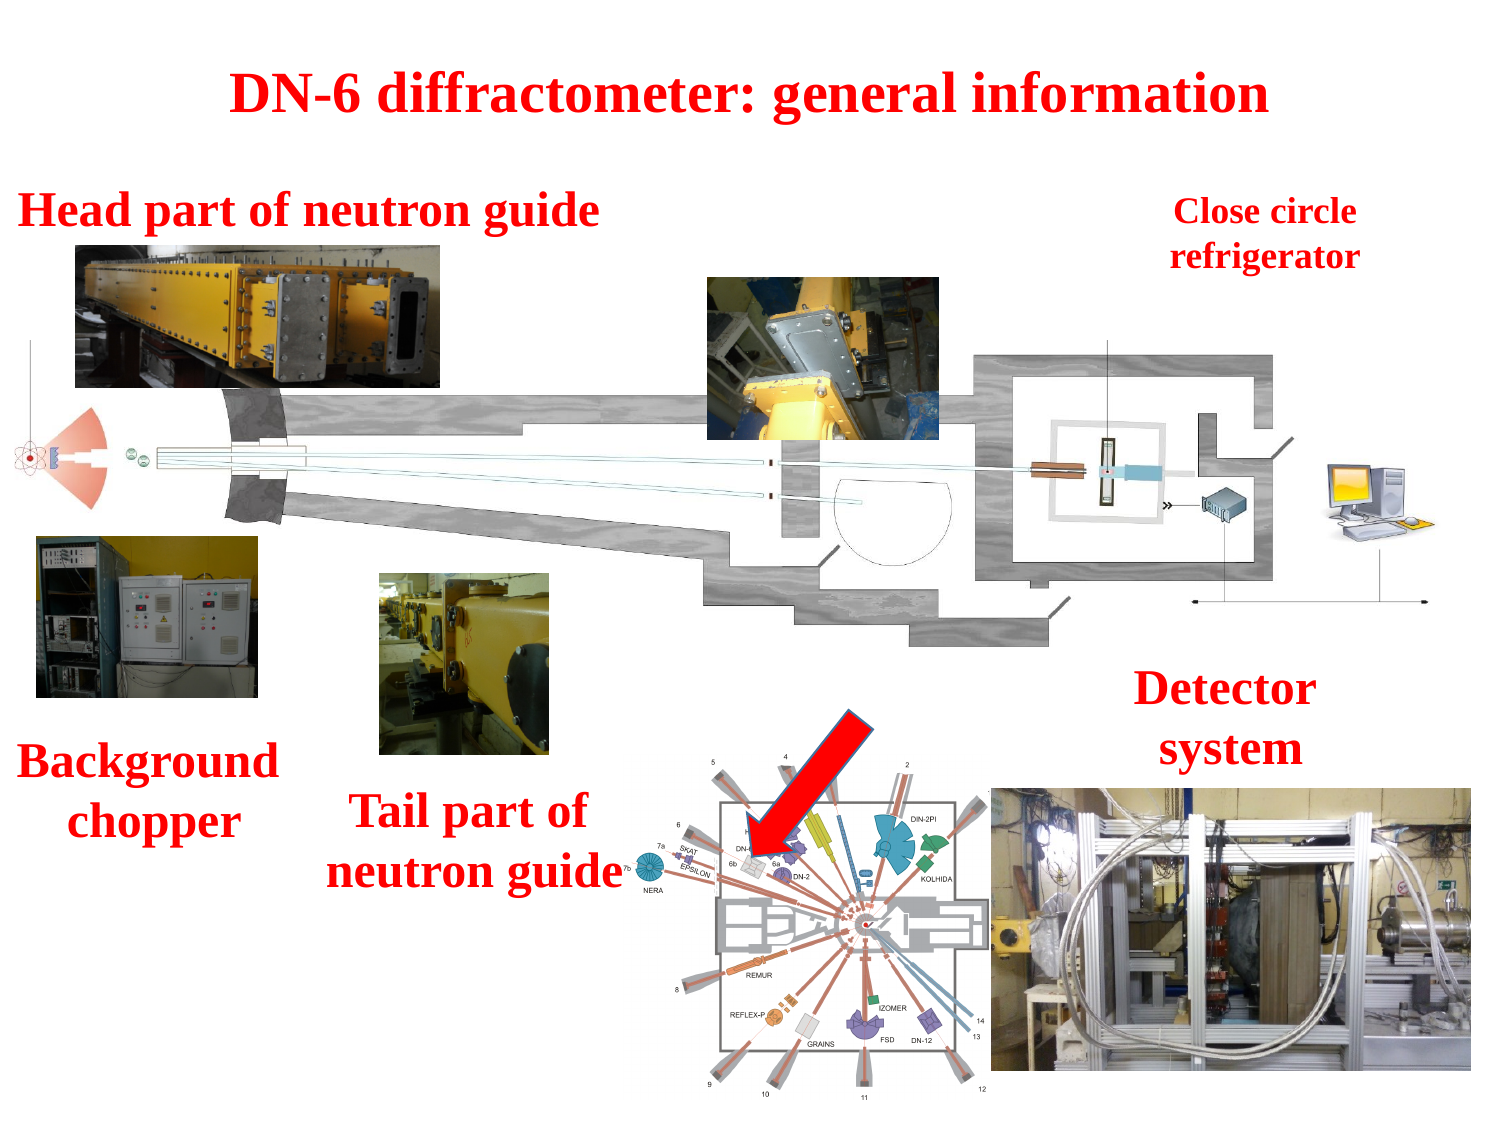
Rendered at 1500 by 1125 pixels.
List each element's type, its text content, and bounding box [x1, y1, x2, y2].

text_box Background chopper [1, 720, 307, 855]
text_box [622, 754, 991, 1101]
text_box DN-6 diffractometer: general information [74, 24, 1425, 213]
picture [991, 788, 1471, 1071]
picture [14, 245, 1441, 755]
text_box Head part of neutron guide [2, 169, 616, 245]
text_box [812, 708, 875, 754]
text_box Tail part of neutron guide [310, 770, 622, 906]
text_box Detector system [1118, 648, 1344, 782]
text_box Close circle refrigerator [1137, 179, 1394, 284]
